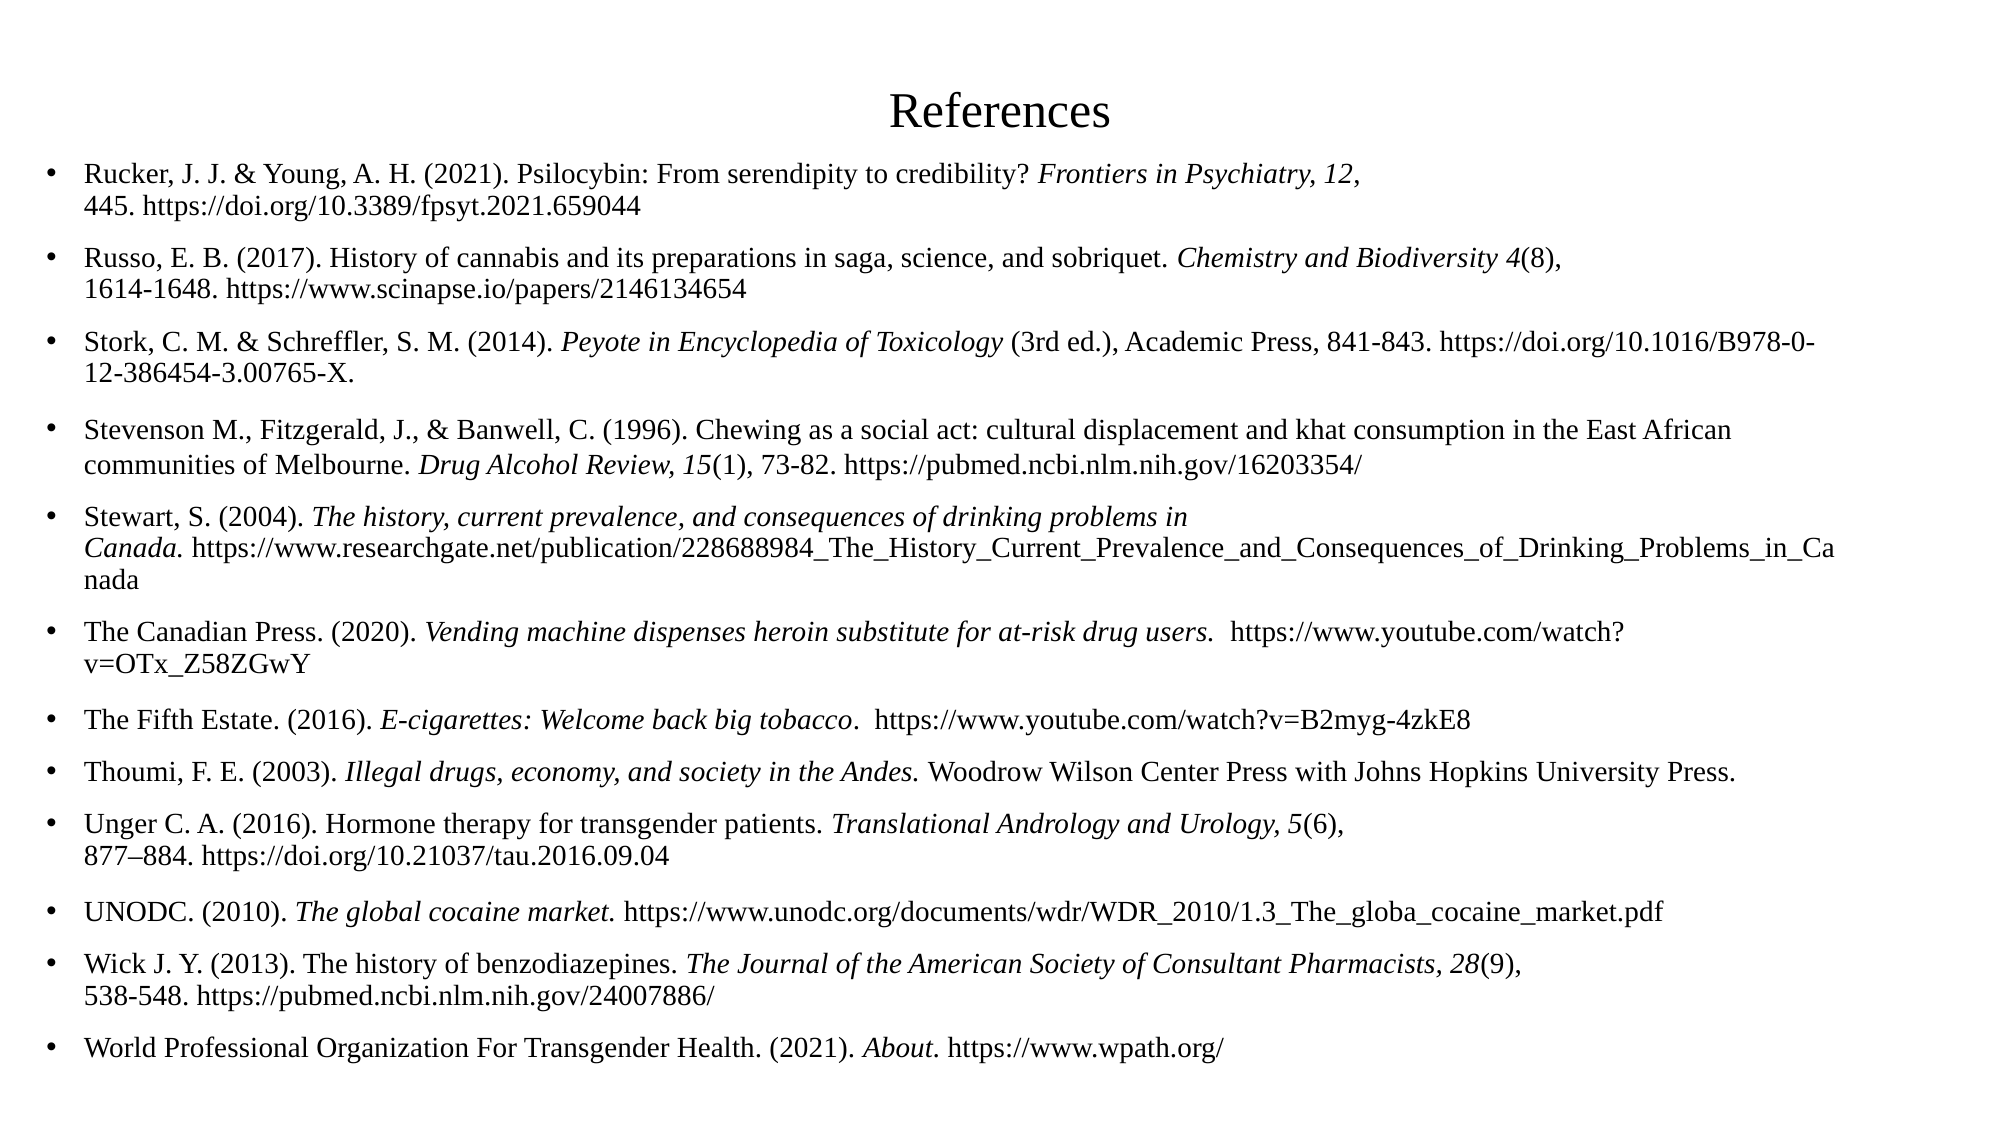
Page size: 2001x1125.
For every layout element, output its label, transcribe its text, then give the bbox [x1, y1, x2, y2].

list Rucker, J. J. & Young, A. H. (2021). Psilocybin: From serendipity to credibility? Frontiers in Psychiatry, 12, 445. https://doi.org/10.3389/fpsyt.2021.659044 Russo, E. B. (2017). History of cannabis and its preparations in saga, science, and sobriquet. Chemistry and Biodiversity 4(8), 1614-1648. https://www.scinapse.io/papers/2146134654 Stork, C. M. & Schreffler, S. M. (2014). Peyote in Encyclopedia of Toxicology (3rd ed.), Academic Press, 841-843. https://doi.org/10.1016/B978-0-12-386454-3.00765-X. Stevenson M., Fitzgerald, J., & Banwell, C. (1996). Chewing as a social act: cultural displacement and khat consumption in the East African communities of Melbourne. Drug Alcohol Review, 15(1), 73-82. https://pubmed.ncbi.nlm.nih.gov/16203354/ Stewart, S. (2004). The history, current prevalence, and consequences of drinking problems in Canada. https://www.researchgate.net/publication/228688984_The_History_Current_Prevalence_and_Consequences_of_Drinking_Problems_in_Canada The Canadian Press. (2020). Vending machine dispenses heroin substitute for at-risk drug users. https://www.youtube.com/watch?v=OTx_Z58ZGwY The Fifth Estate. (2016). E-cigarettes: Welcome back big tobacco. https://www.youtube.com/watch?v=B2myg-4zkE8 Thoumi, F. E. (2003). Illegal drugs, economy, and society in the Andes. Woodrow Wilson Center Press with Johns Hopkins University Press. Unger C. A. (2016). Hormone therapy for transgender patients. Translational Andrology and Urology, 5(6), 877–884. https://doi.org/10.21037/tau.2016.09.04 UNODC. (2010). The global cocaine market. https://www.unodc.org/documents/wdr/WDR_2010/1.3_The_globa_cocaine_market.pdf Wick J. Y. (2013). The history of benzodiazepines. The Journal of the American Society of Consultant Pharmacists, 28(9), 538-548. https://pubmed.ncbi.nlm.nih.gov/24007886/ World Professional Organization For Transgender Health. (2021). About. https://www.wpath.org/ [31, 150, 1863, 1096]
title References [577, 72, 1423, 150]
